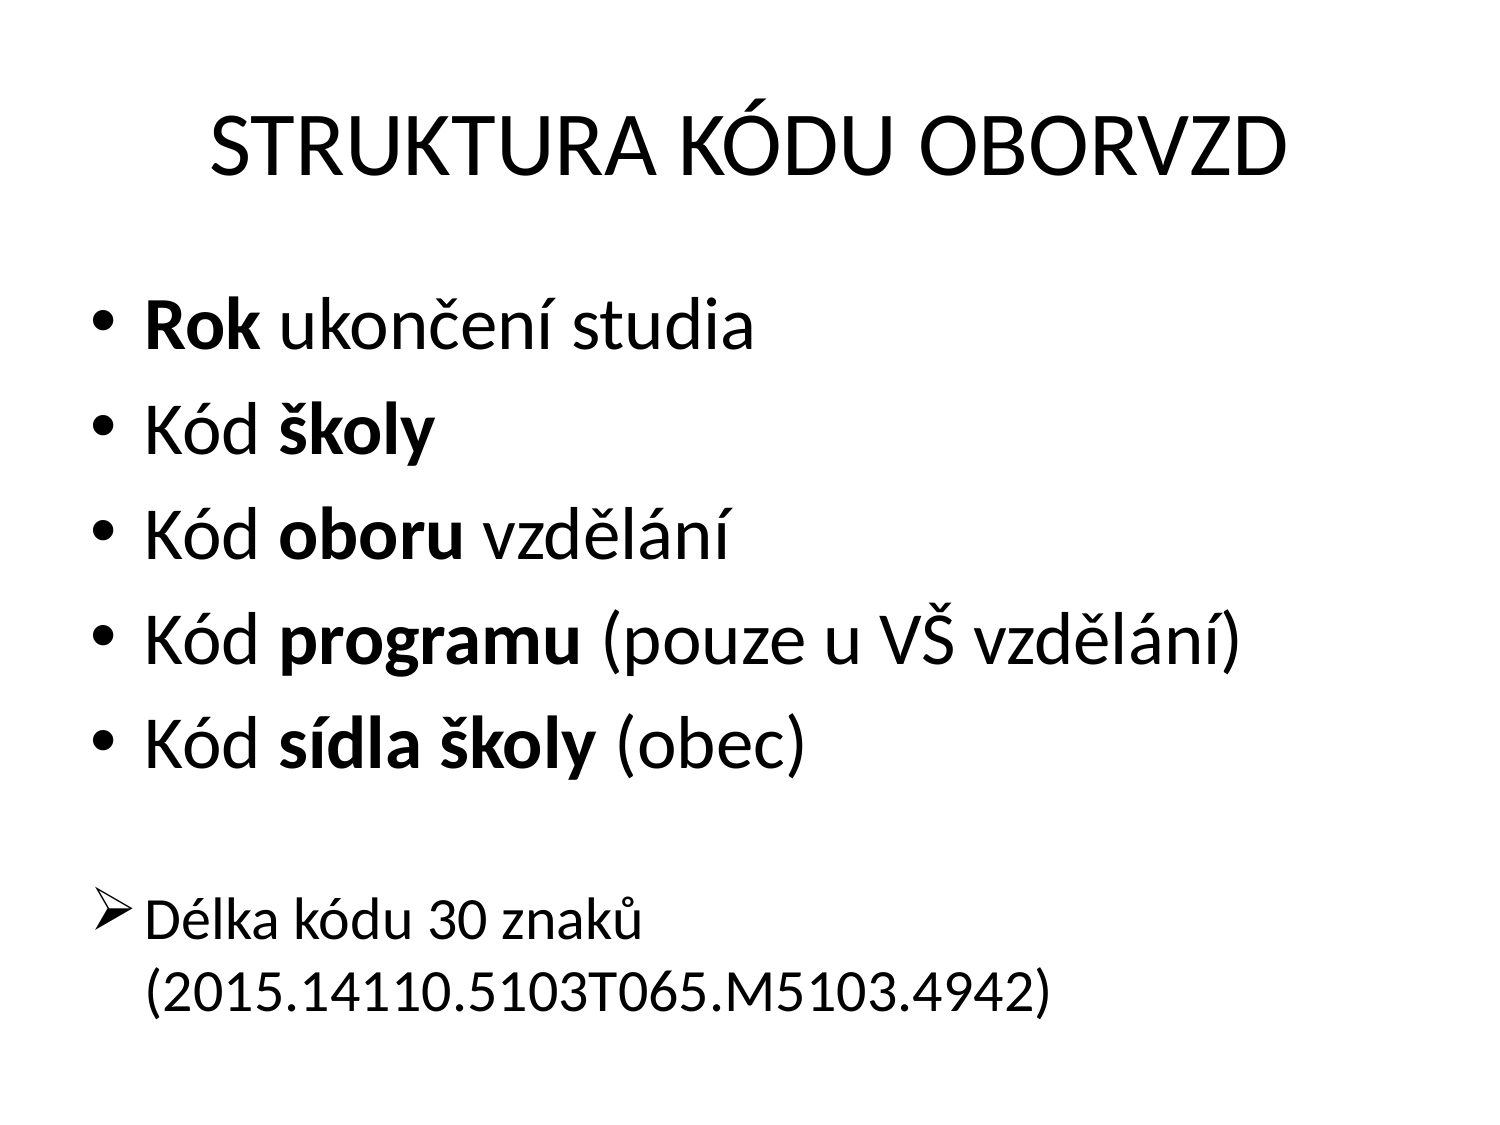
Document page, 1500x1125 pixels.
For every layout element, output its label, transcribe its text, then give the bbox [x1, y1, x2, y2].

title STRUKTURA KÓDU OBORVZD [75, 45, 1425, 233]
list Rok ukončení studia Kód školy Kód oboru vzdělání Kód programu (pouze u VŠ vzdělání) Kód sídla školy (obec) Délka kódu 30 znaků (2015.14110.5103T065.M5103.4942) [75, 267, 1425, 1035]
